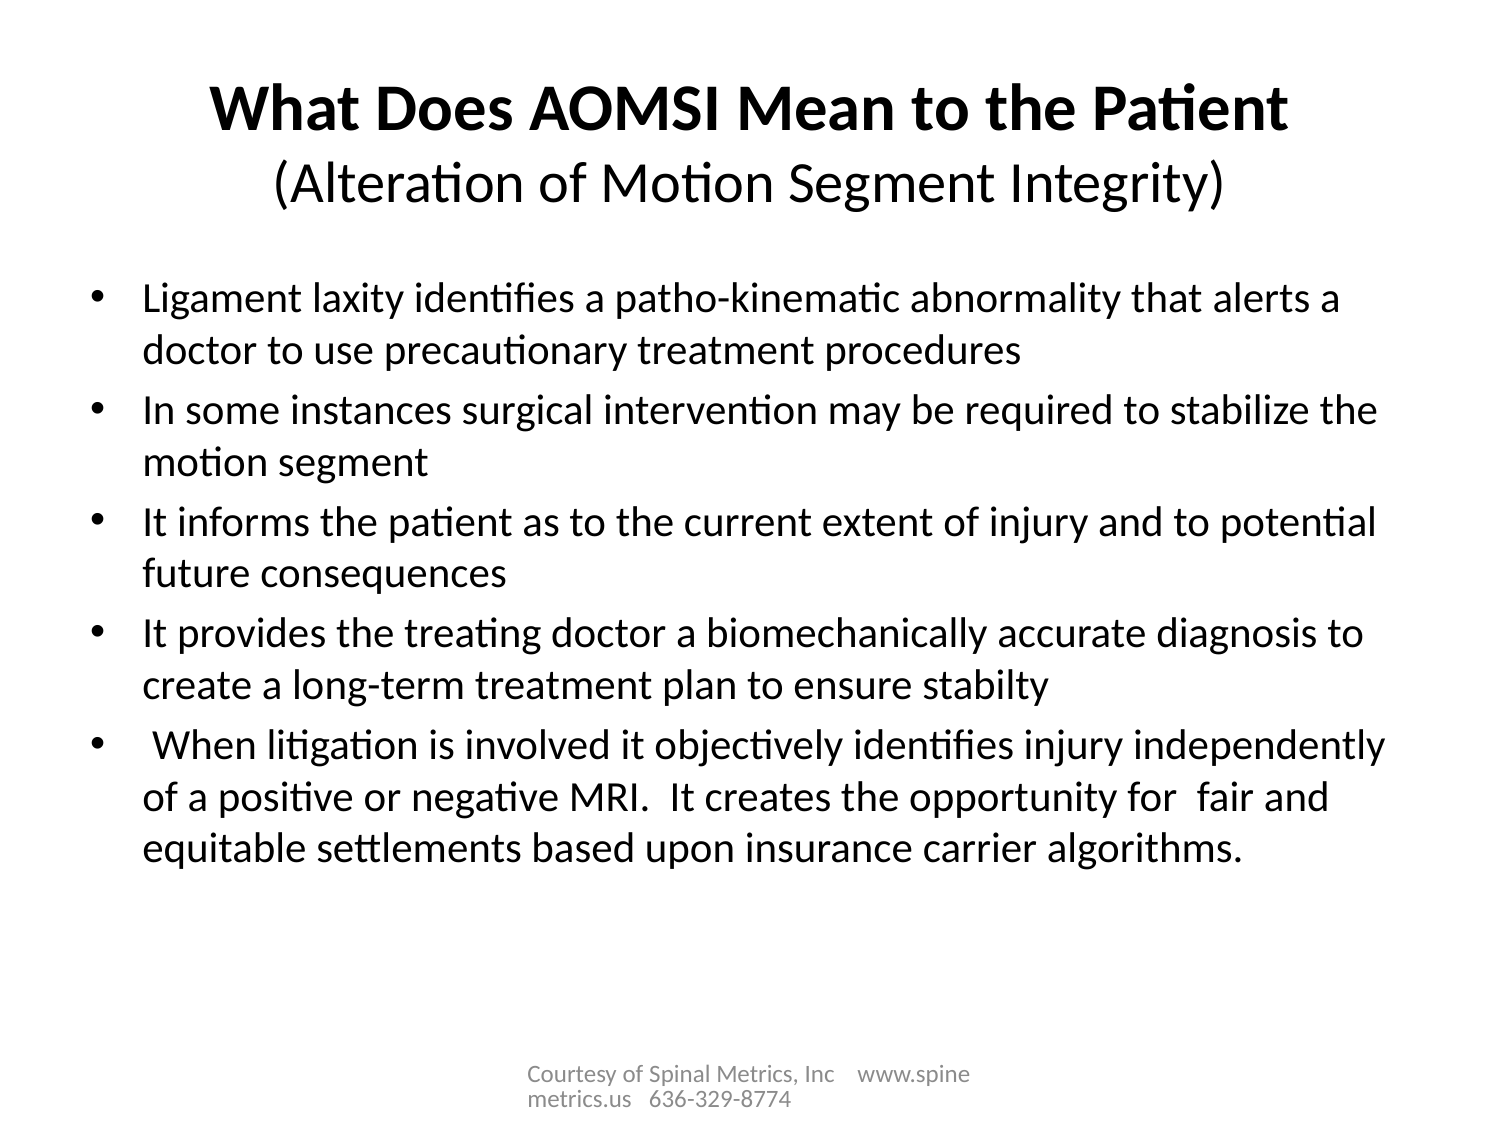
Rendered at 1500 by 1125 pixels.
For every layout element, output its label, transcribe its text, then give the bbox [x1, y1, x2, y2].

list Ligament laxity identifies a patho-kinematic abnormality that alerts a doctor to use precautionary treatment procedures In some instances surgical intervention may be required to stabilize the motion segment It informs the patient as to the current extent of injury and to potential future consequences It provides the treating doctor a biomechanically accurate diagnosis to create a long-term treatment plan to ensure stabilty When litigation is involved it objectively identifies injury independently of a positive or negative MRI. It creates the opportunity for fair and equitable settlements based upon insurance carrier algorithms. [75, 262, 1425, 888]
footer Courtesy of Spinal Metrics, Inc www.spinemetrics.us 636-329-8774 [512, 1042, 988, 1103]
title What Does AOMSI Mean to the Patient (Alteration of Motion Segment Integrity) [75, 45, 1425, 233]
